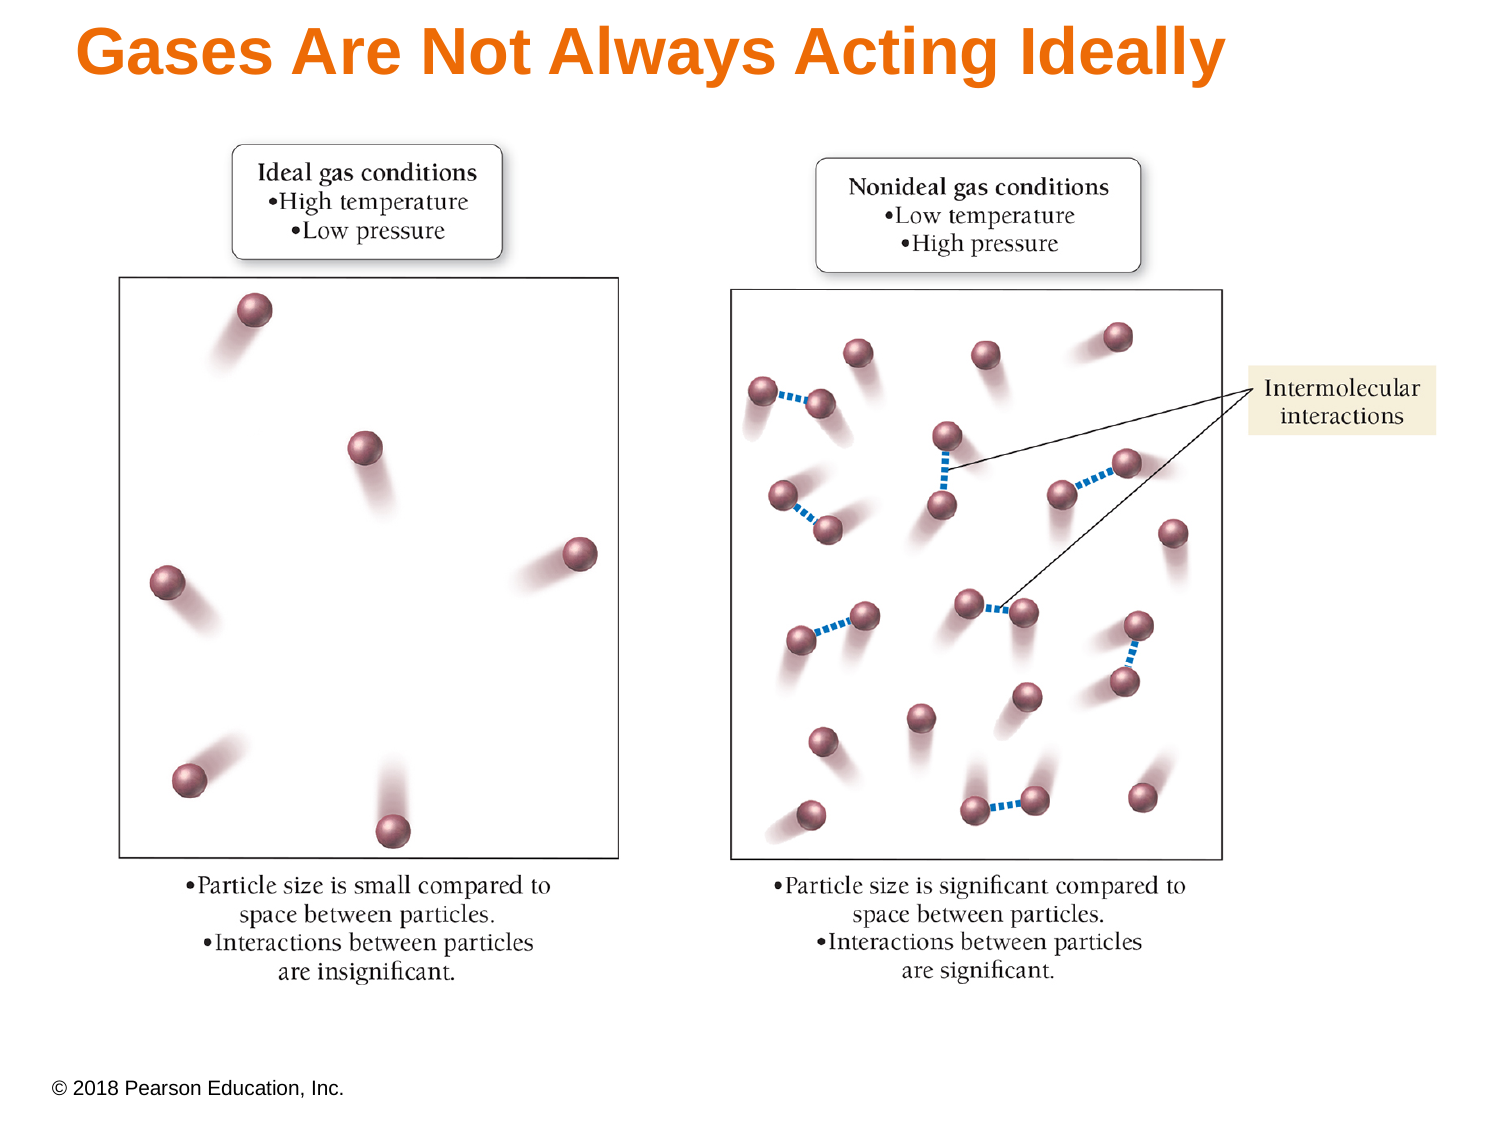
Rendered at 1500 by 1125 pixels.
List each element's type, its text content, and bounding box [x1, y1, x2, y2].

picture [721, 140, 1445, 990]
title Gases Are Not Always Acting Ideally [0, 0, 1440, 203]
picture [108, 126, 629, 990]
